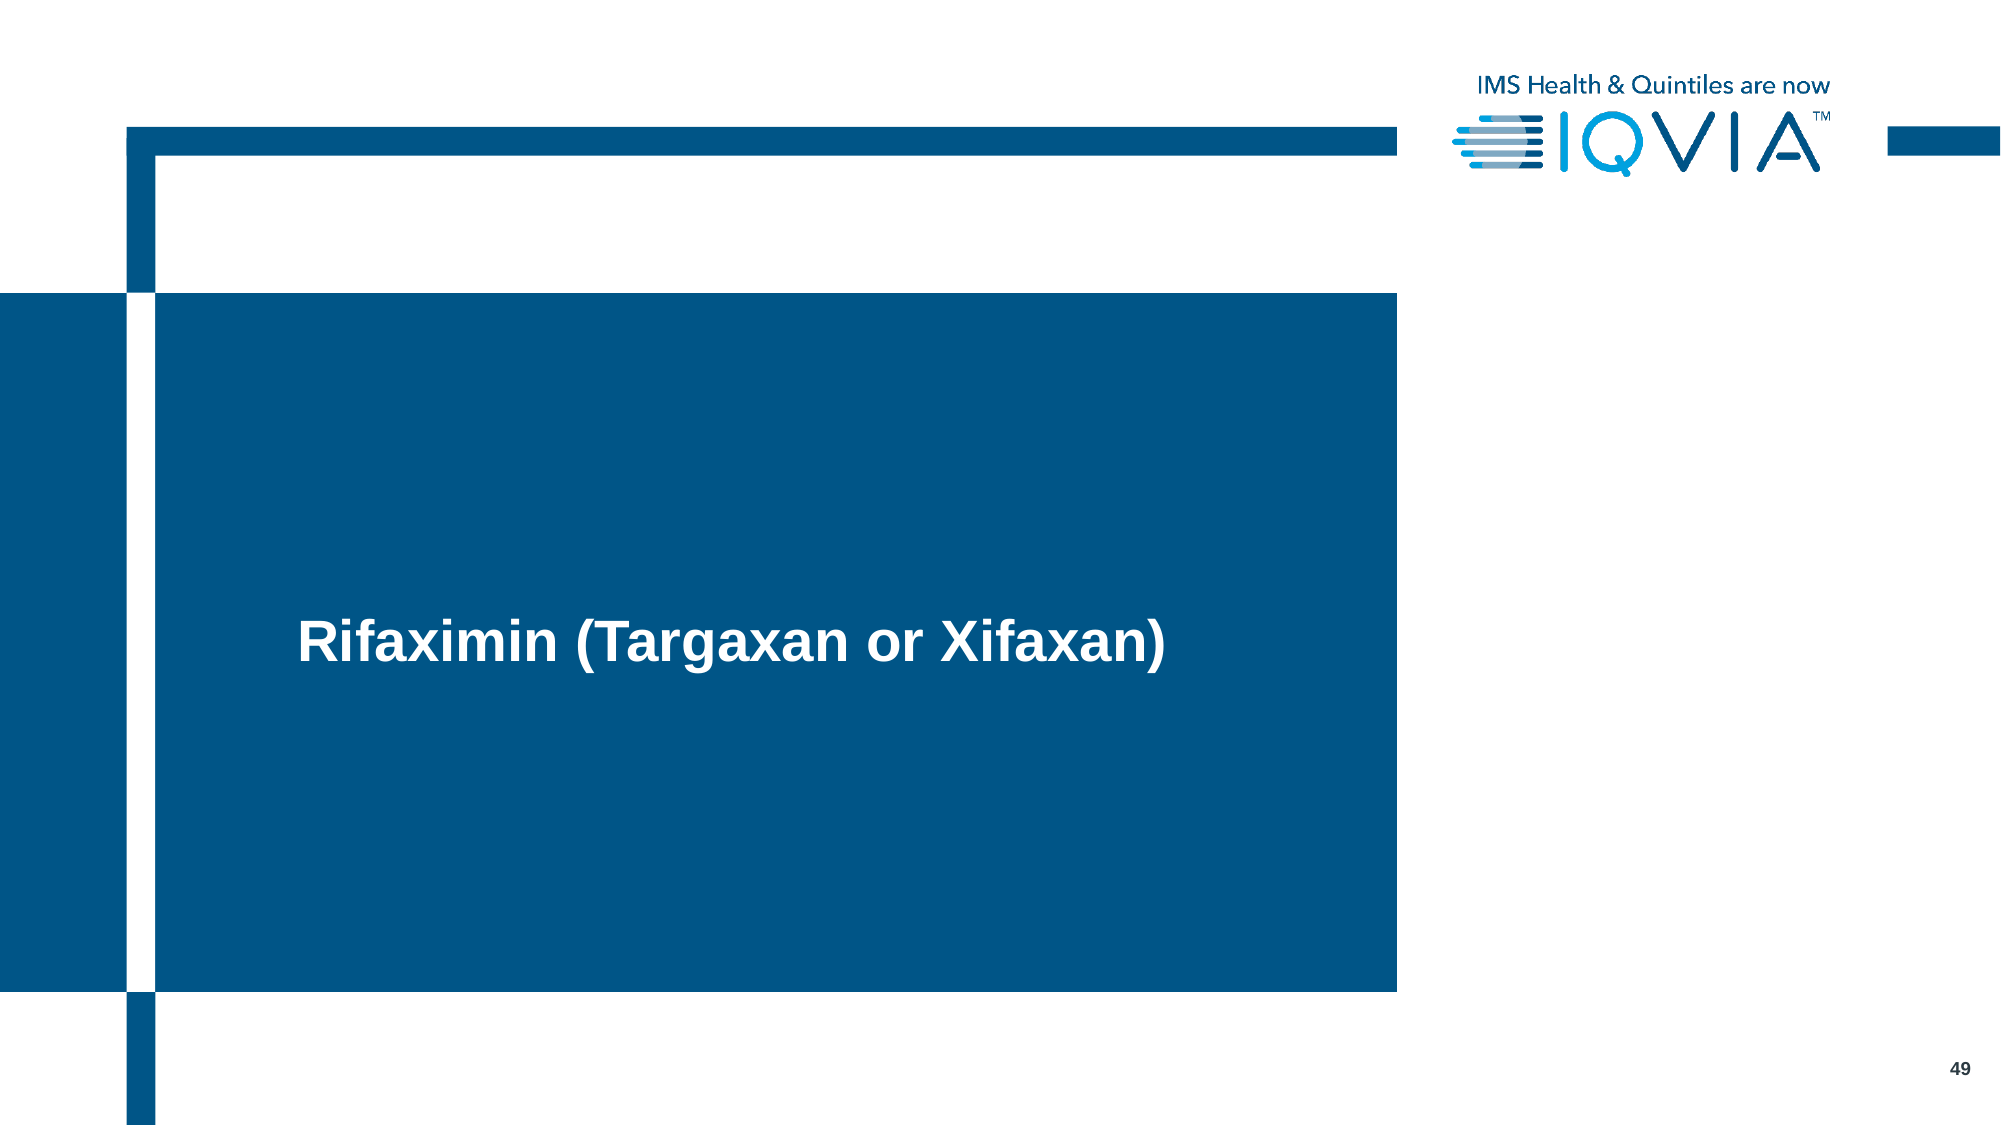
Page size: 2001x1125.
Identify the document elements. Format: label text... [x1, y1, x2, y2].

picture [1452, 74, 1830, 177]
picture [1590, 119, 1635, 164]
title Rifaximin (Targaxan or Xifaxan) [282, 345, 1396, 939]
